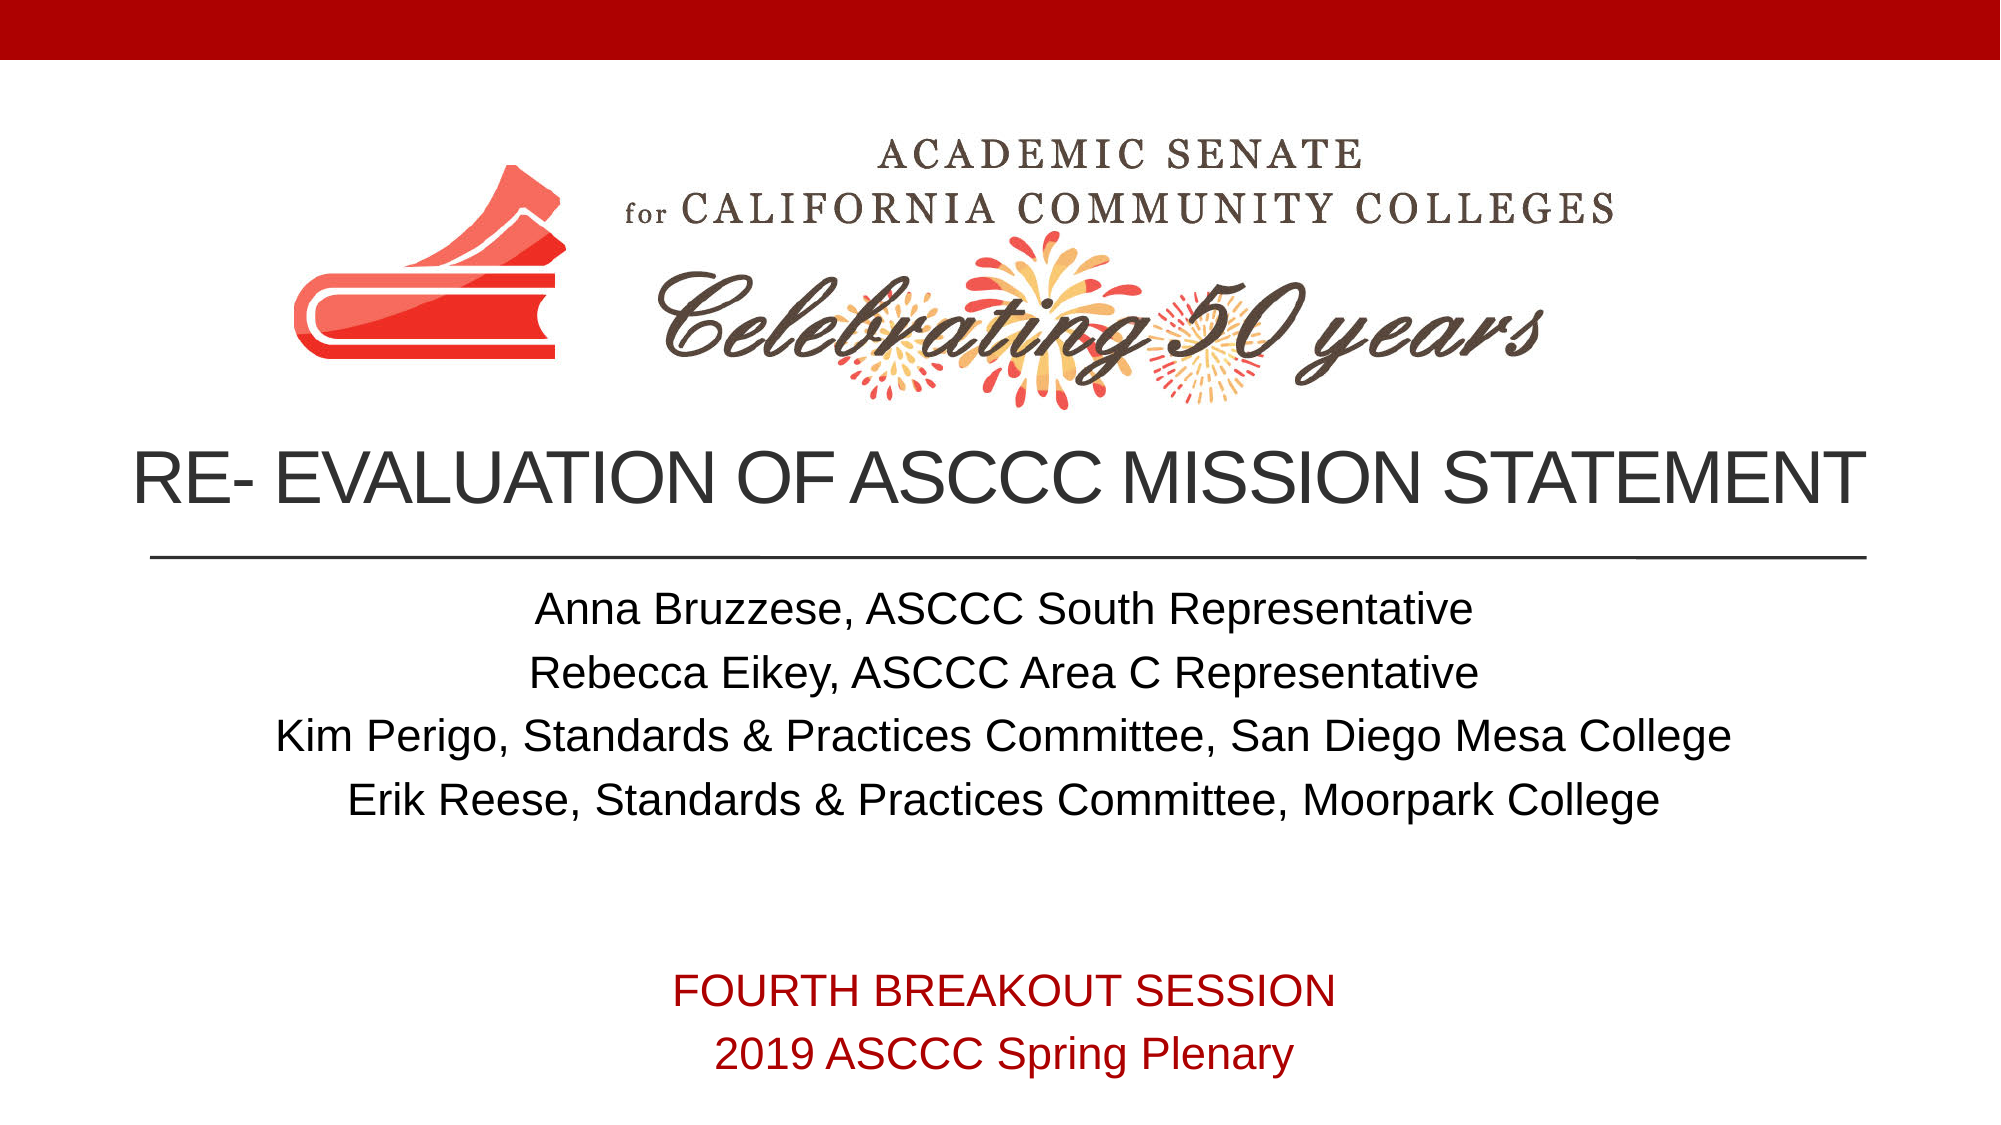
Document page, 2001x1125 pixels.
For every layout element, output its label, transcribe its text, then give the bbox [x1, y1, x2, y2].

subtitle Anna Bruzzese, ASCCC South Representative Rebecca Eikey, ASCCC Area C Representative Kim Perigo, Standards & Practices Committee, San Diego Mesa College Erik Reese, Standards & Practices Committee, Moorpark College FOURTH BREAKOUT SESSION 2019 ASCCC Spring Plenary [73, 571, 1936, 1087]
picture [282, 77, 1735, 414]
title RE- Evaluation OF Asccc mission Statement [111, 97, 1889, 527]
